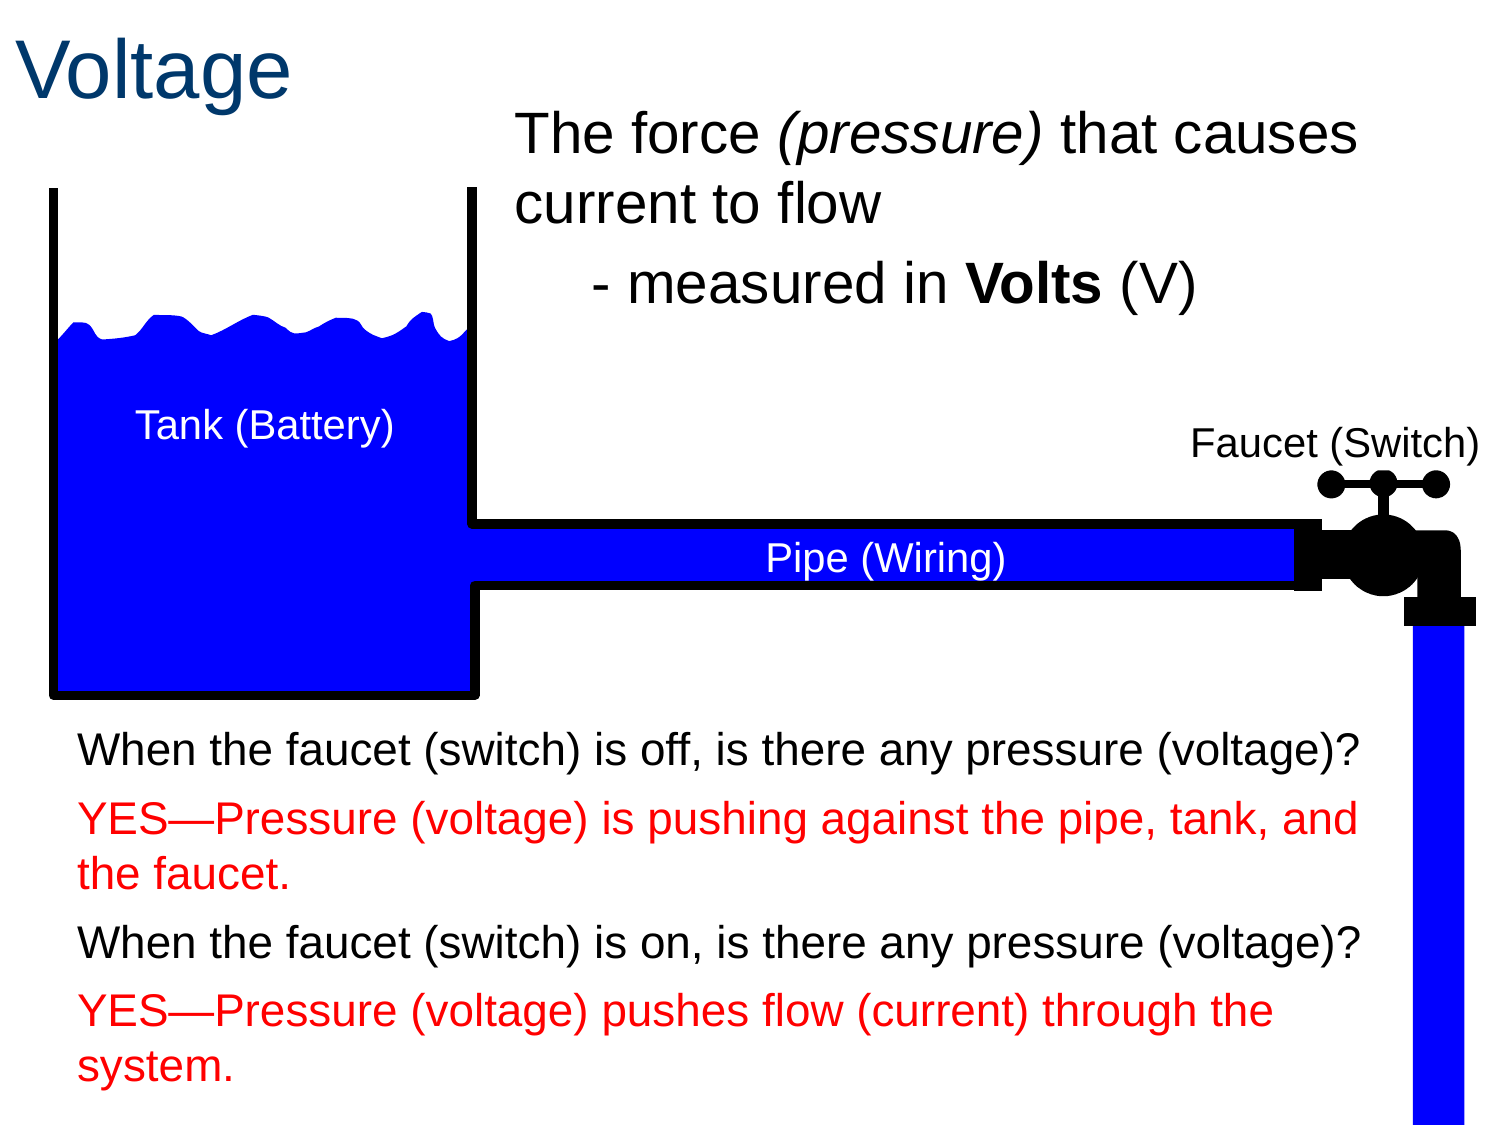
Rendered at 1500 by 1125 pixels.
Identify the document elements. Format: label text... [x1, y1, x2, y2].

text_box Faucet (Switch) [1171, 408, 1499, 473]
text_box The force (pressure) that causes current to flow [499, 87, 1475, 243]
text_box [473, 320, 477, 523]
text_box [1412, 637, 1465, 1125]
text_box - measured in Volts (V) [528, 237, 1229, 323]
text_box [53, 186, 1288, 696]
title Voltage [0, 0, 388, 130]
text_box When the faucet (switch) is off, is there any pressure (voltage)? YES—Pressure (voltage) is pushing against the pipe, tank, and the faucet. When the faucet (switch) is on, is there any pressure (voltage)? YES—Pressure (voltage) pushes flow (current) through the system. [62, 712, 1413, 1099]
picture [1293, 470, 1478, 628]
